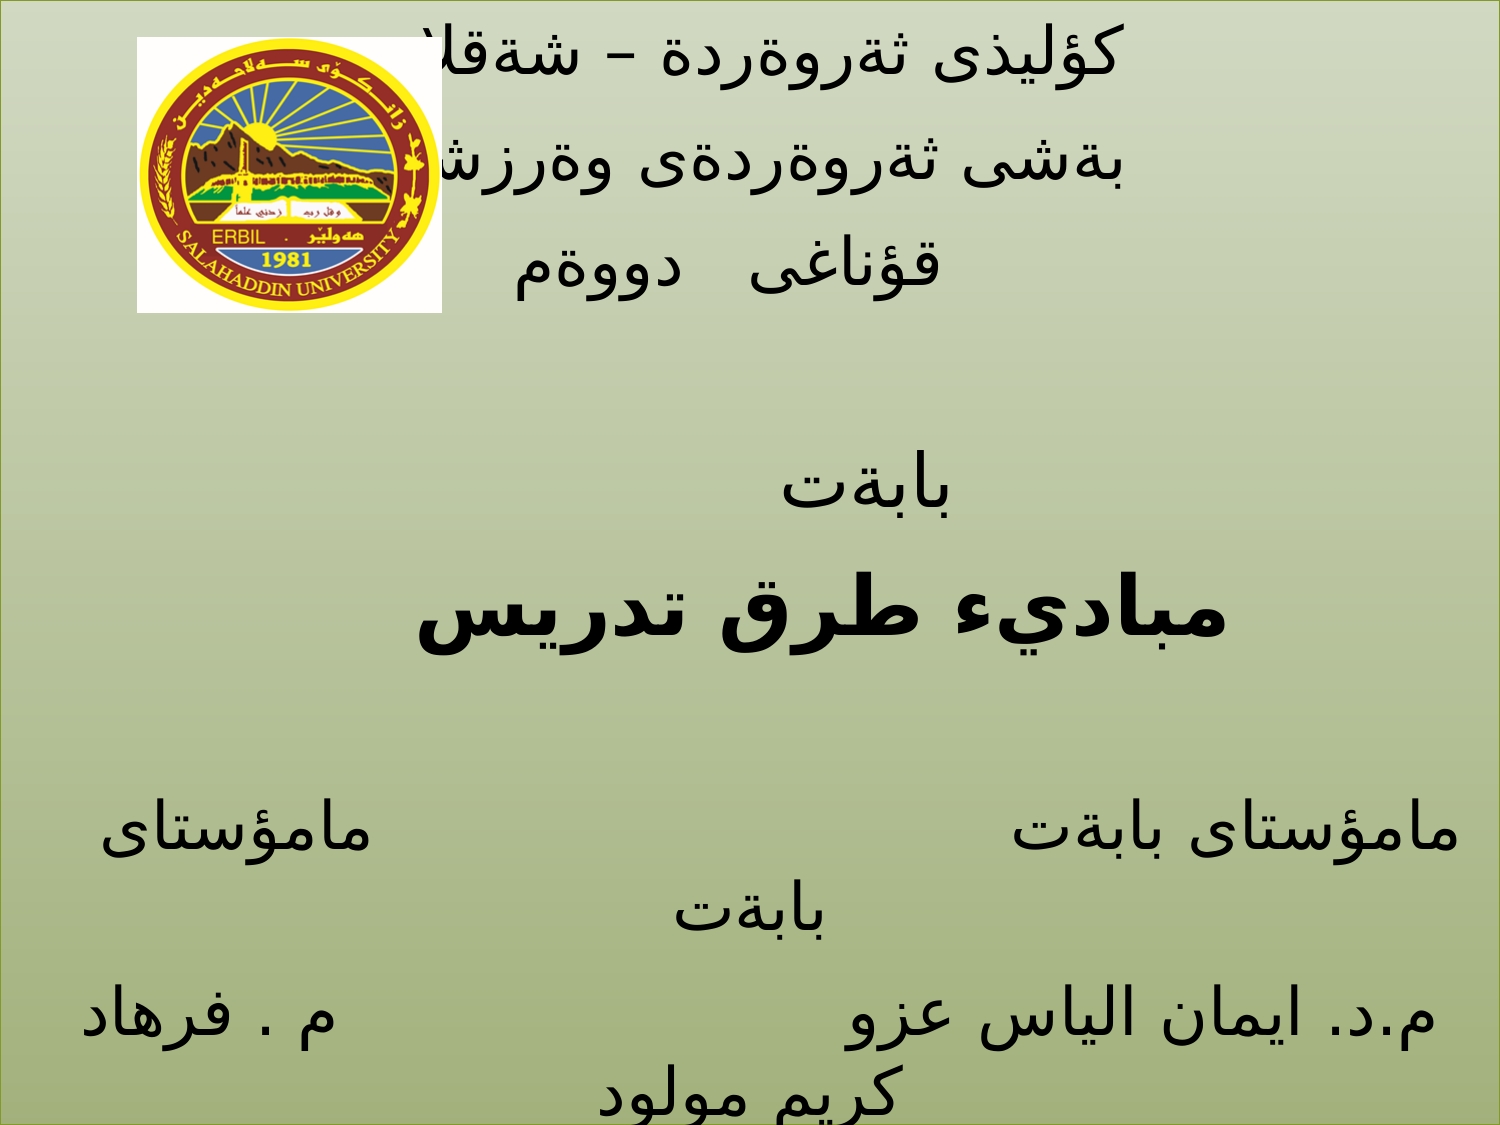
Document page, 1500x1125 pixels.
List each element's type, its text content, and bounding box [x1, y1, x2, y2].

picture [137, 37, 442, 313]
subtitle كؤليذى ثةروةردة – شةقلاوة بةشى ثةروةردةى وةرزشى قؤناغى دووةم بابةت مباديء طرق تدريس مامؤستاى بابةت مامؤستاى بابةت م.د. ايمان الياس عزو م . فرهاد كريم مولود 2023-2024 [0, 0, 1500, 1125]
